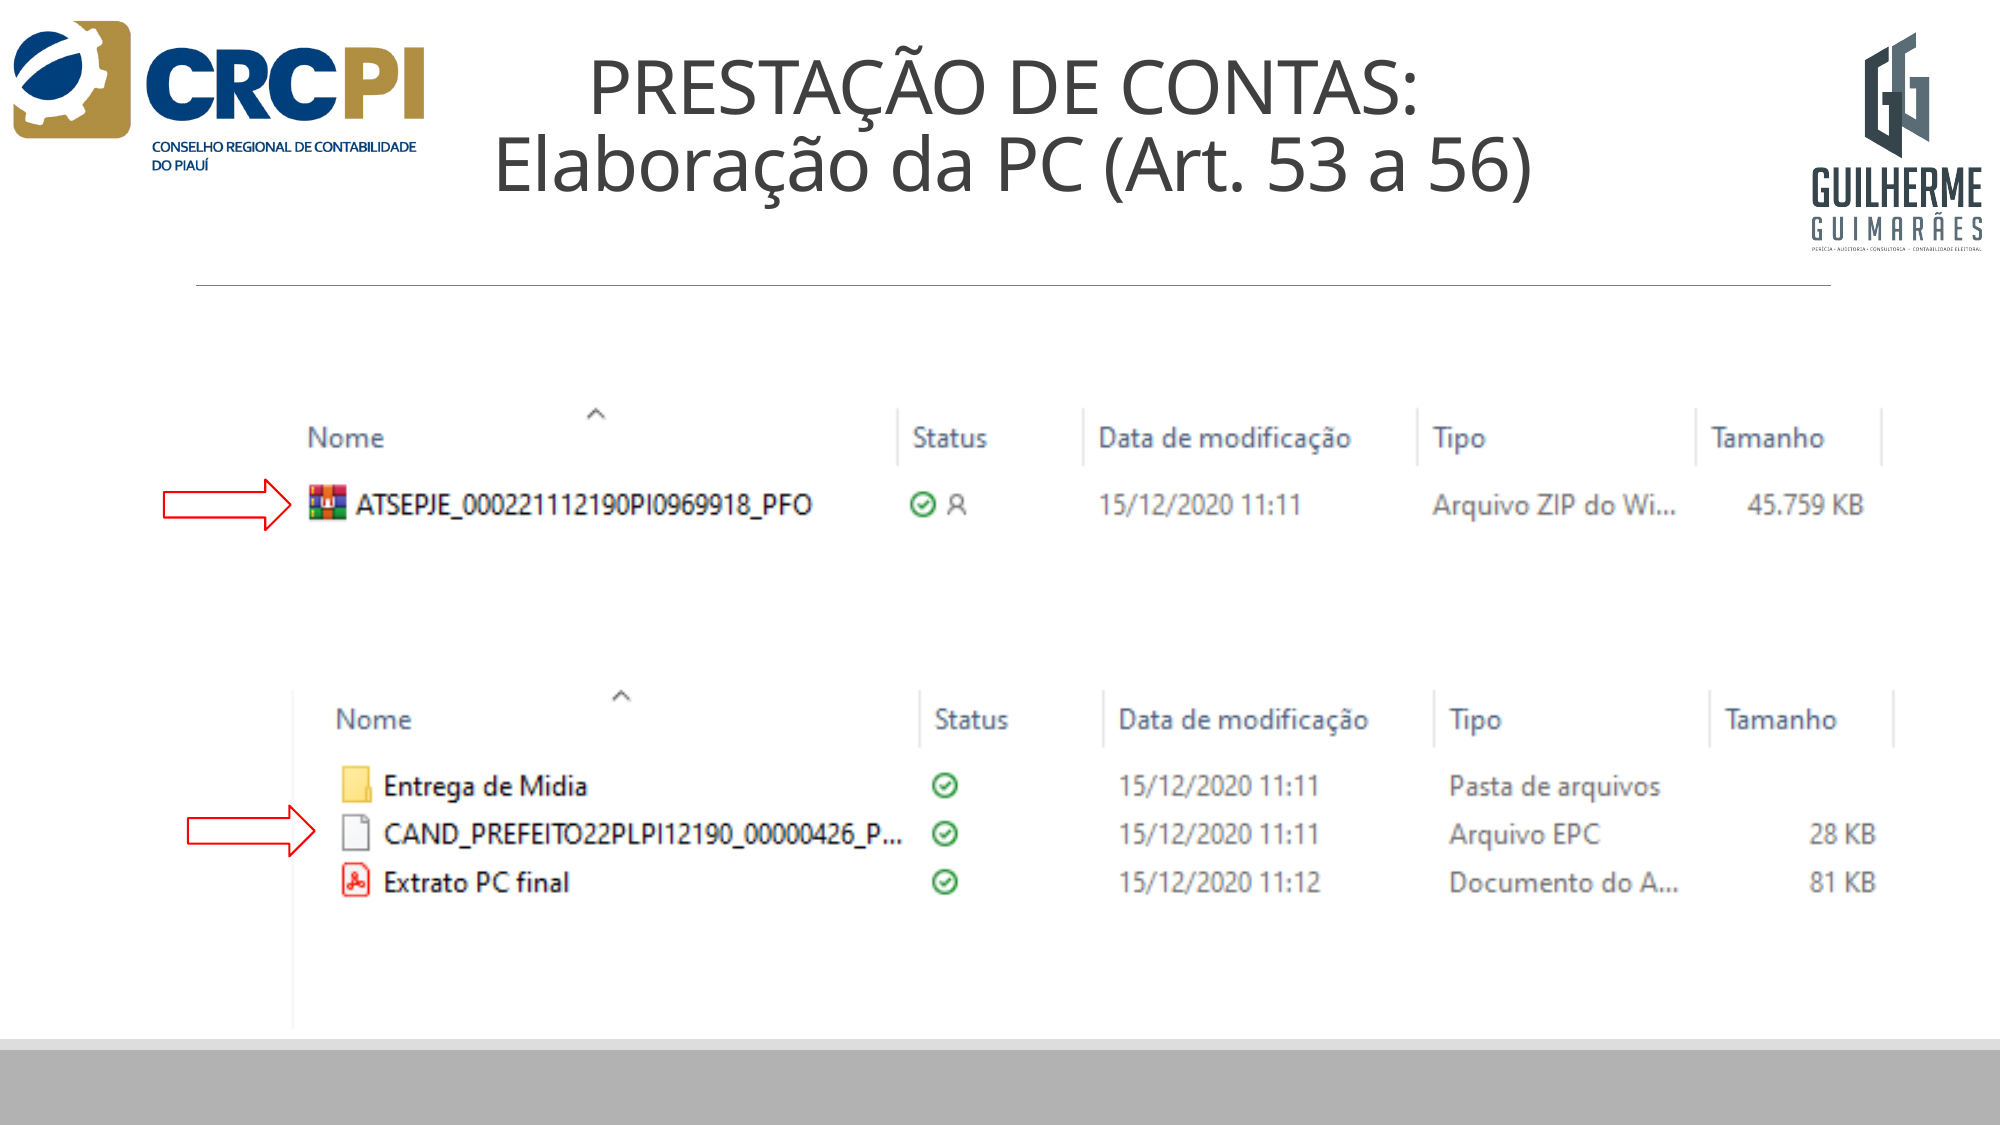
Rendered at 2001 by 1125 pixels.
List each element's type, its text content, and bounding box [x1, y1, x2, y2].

picture [0, 3, 445, 191]
picture [290, 395, 1908, 1029]
text_box [186, 817, 288, 845]
title PRESTAÇÃO DE CONTAS: Elaboração da PC (Art. 53 a 56) [187, 47, 1808, 215]
text_box [162, 478, 288, 532]
picture [1811, 31, 1983, 252]
